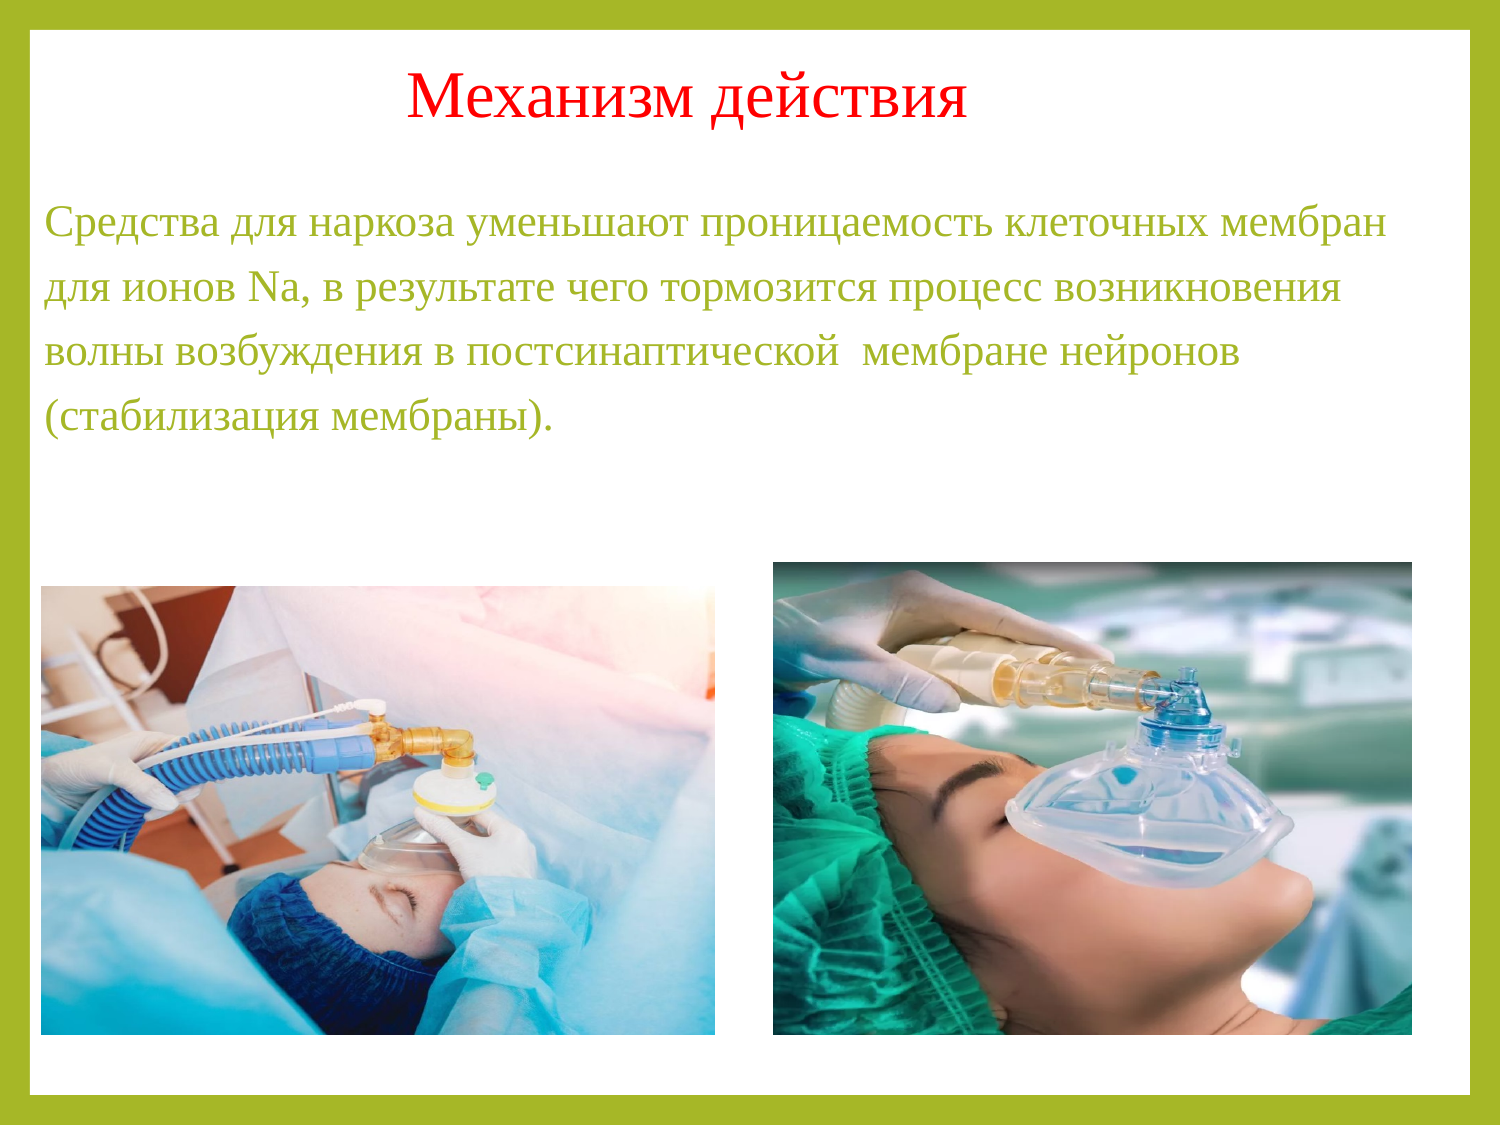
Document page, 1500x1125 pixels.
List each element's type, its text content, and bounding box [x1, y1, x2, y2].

picture [773, 562, 1412, 1036]
list Средства для наркоза уменьшают проницаемость клеточных мембран для ионов Na, в результате чего тормозится процесс возникновения волны возбуждения в постсинаптической мембране нейронов (стабилизация мембраны). [29, 172, 1471, 457]
picture [40, 585, 715, 1036]
title Механизм действия [75, 18, 1300, 172]
